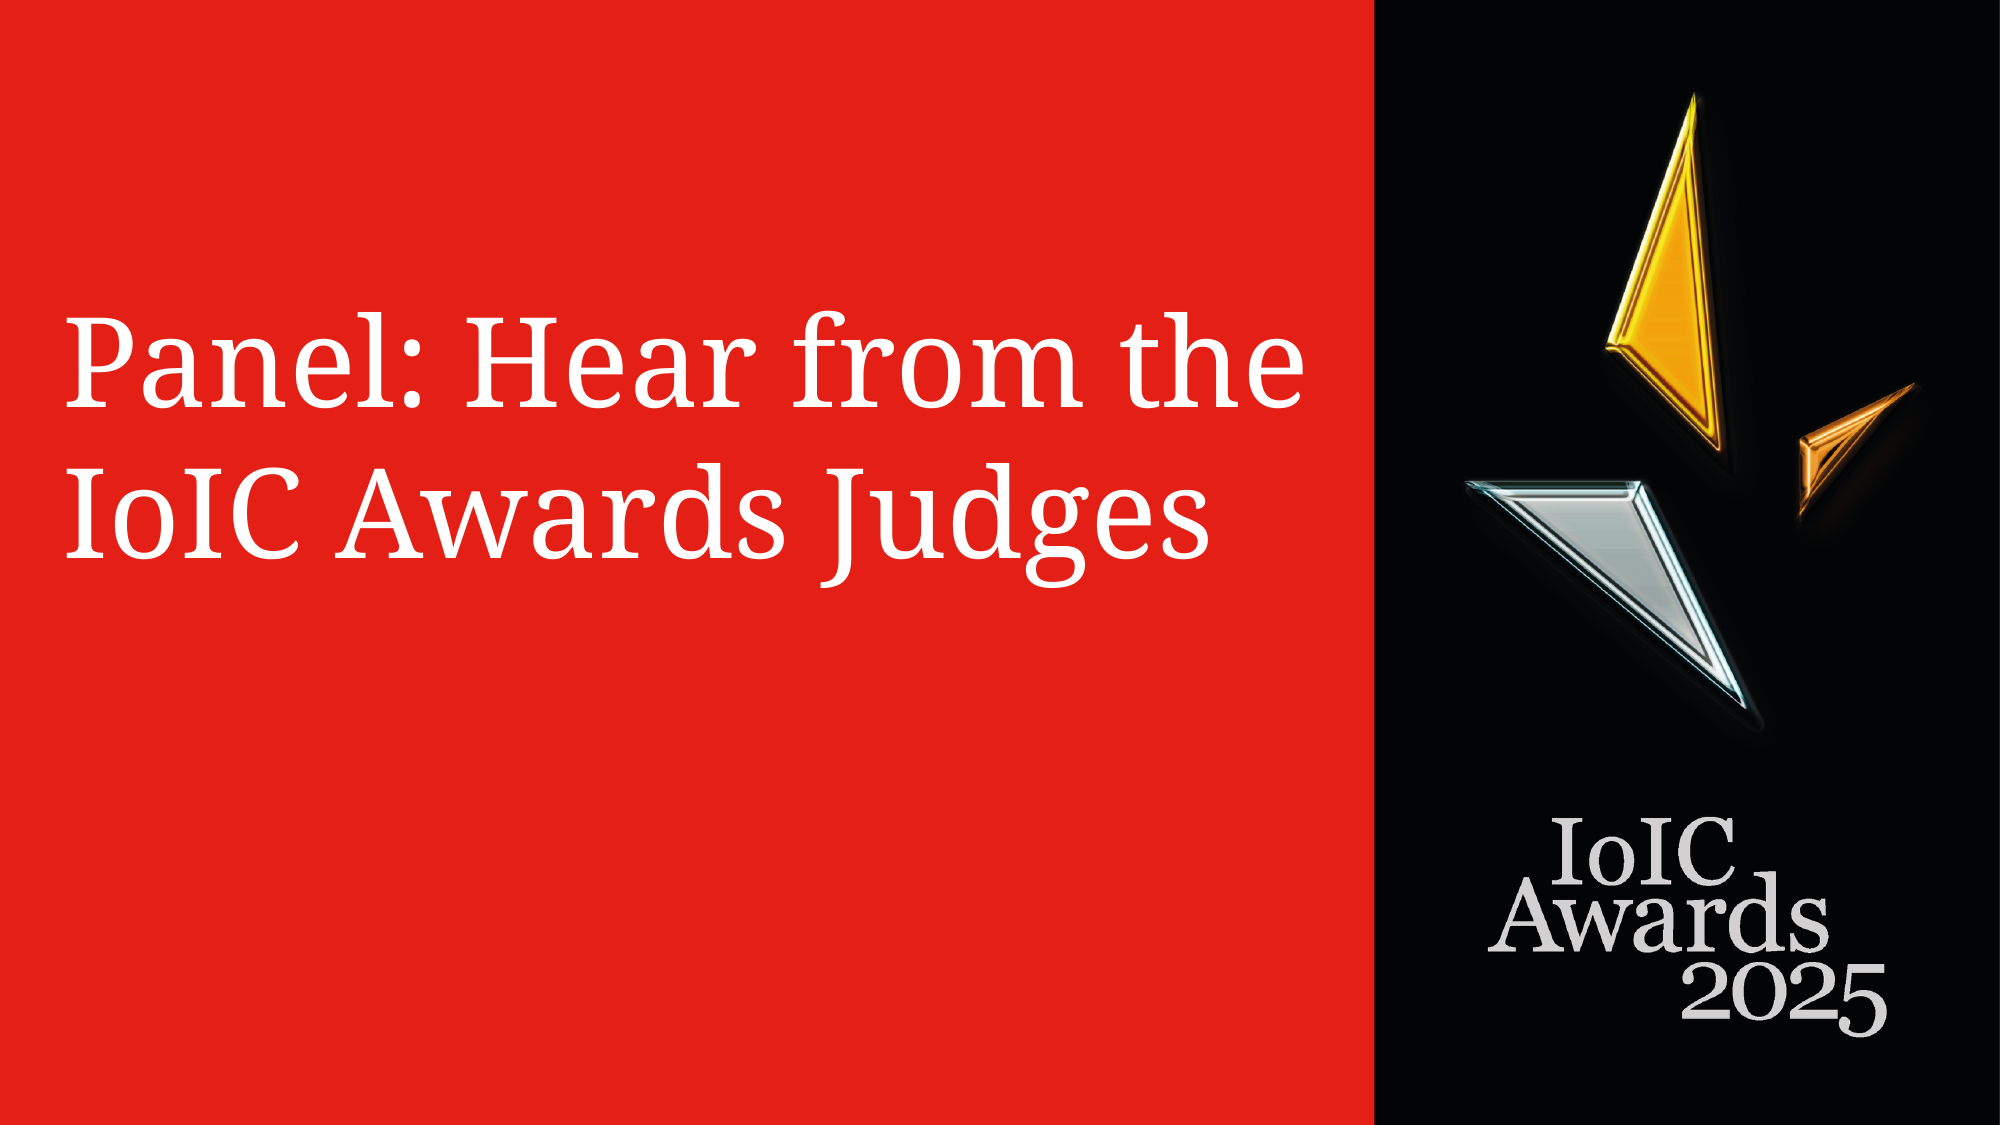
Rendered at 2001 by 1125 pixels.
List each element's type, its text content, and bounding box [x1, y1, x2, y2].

text_box Panel: Hear from the IoIC Awards Judges [62, 282, 1369, 584]
picture [1374, 0, 2000, 1125]
